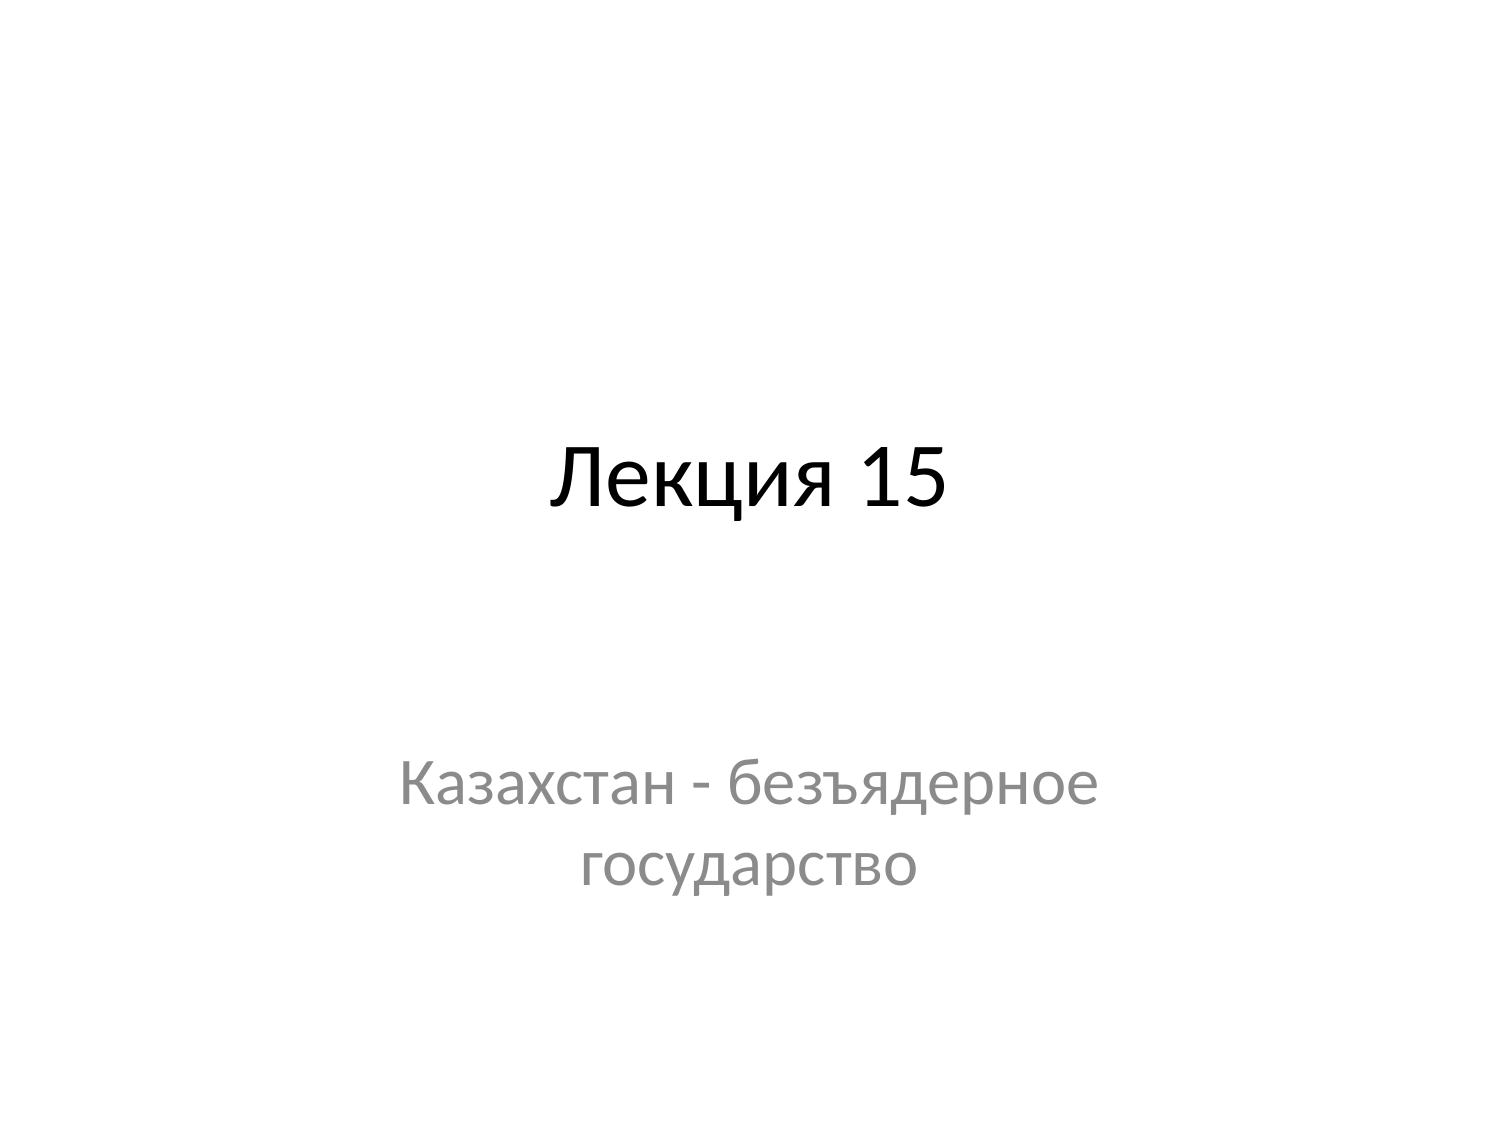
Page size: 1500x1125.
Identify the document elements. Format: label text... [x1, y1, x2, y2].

title Лекция 15 [112, 349, 1388, 591]
subtitle Казахстан - безъядерное государство [225, 637, 1275, 925]
